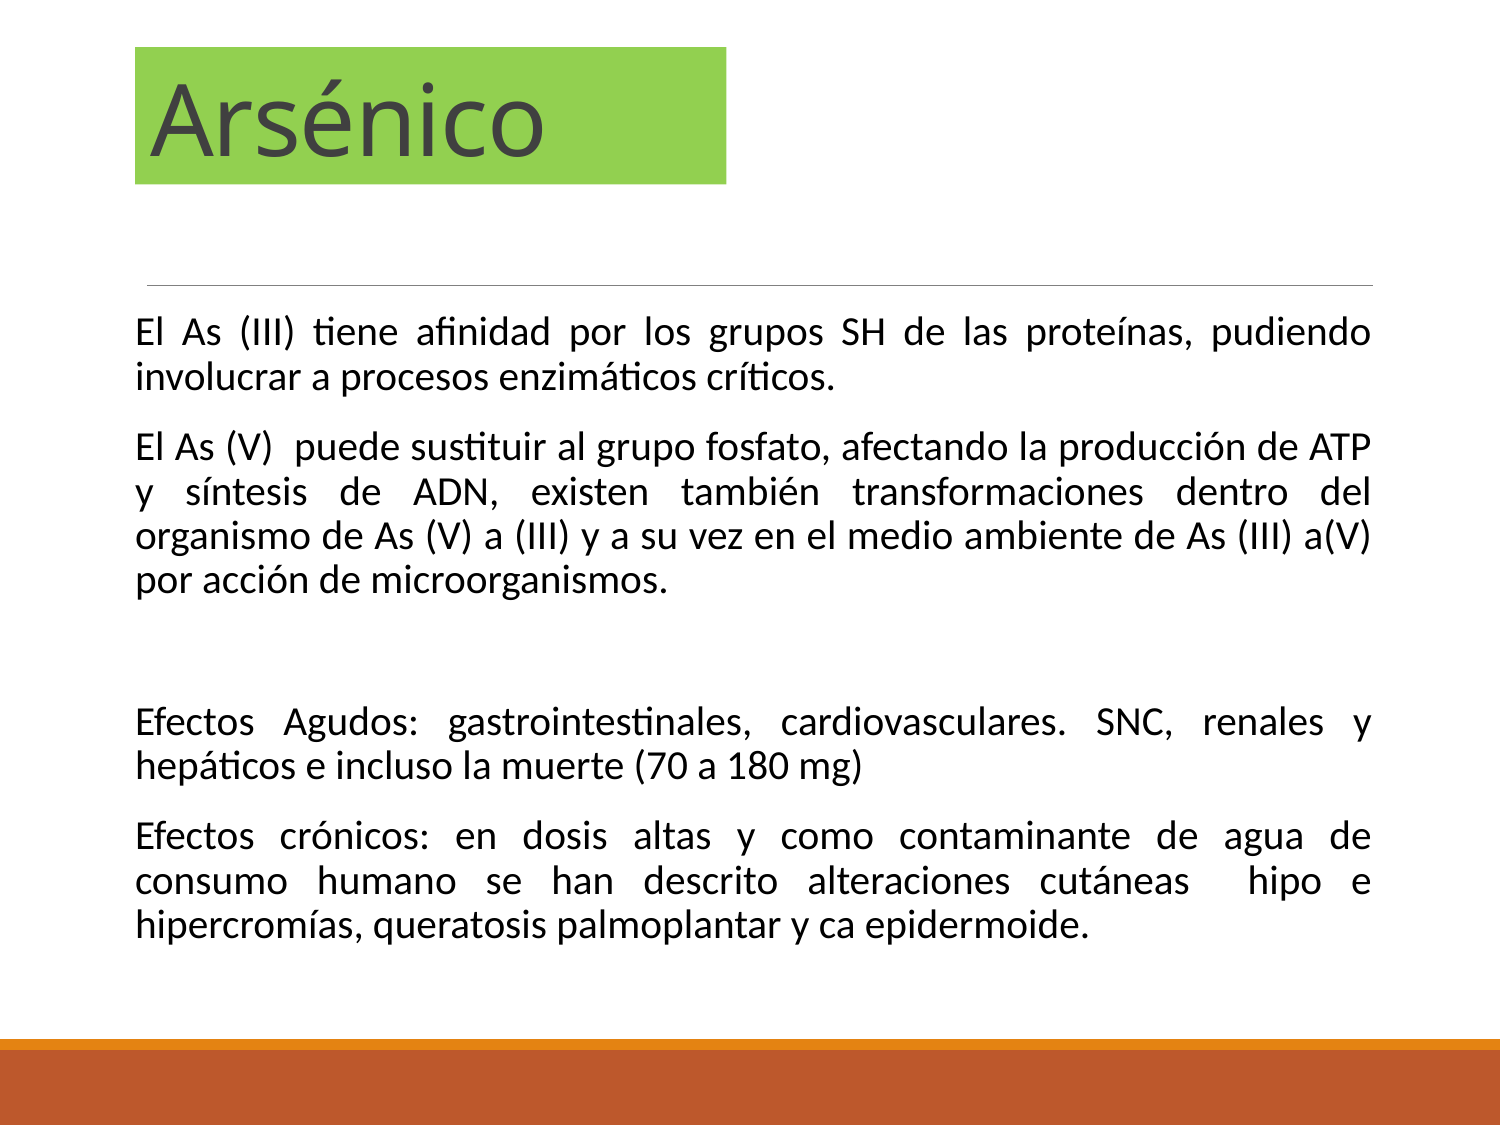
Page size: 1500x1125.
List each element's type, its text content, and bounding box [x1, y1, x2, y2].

title Arsénico [135, 47, 727, 185]
list El As (III) tiene afinidad por los grupos SH de las proteínas, pudiendo involucrar a procesos enzimáticos críticos. El As (V) puede sustituir al grupo fosfato, afectando la producción de ATP y síntesis de ADN, existen también transformaciones dentro del organismo de As (V) a (III) y a su vez en el medio ambiente de As (III) a(V) por acción de microorganismos. Efectos Agudos: gastrointestinales, cardiovasculares. SNC, renales y hepáticos e incluso la muerte (70 a 180 mg) Efectos crónicos: en dosis altas y como contaminante de agua de consumo humano se han descrito alteraciones cutáneas hipo e hipercromías, queratosis palmoplantar y ca epidermoide. [135, 302, 1373, 963]
